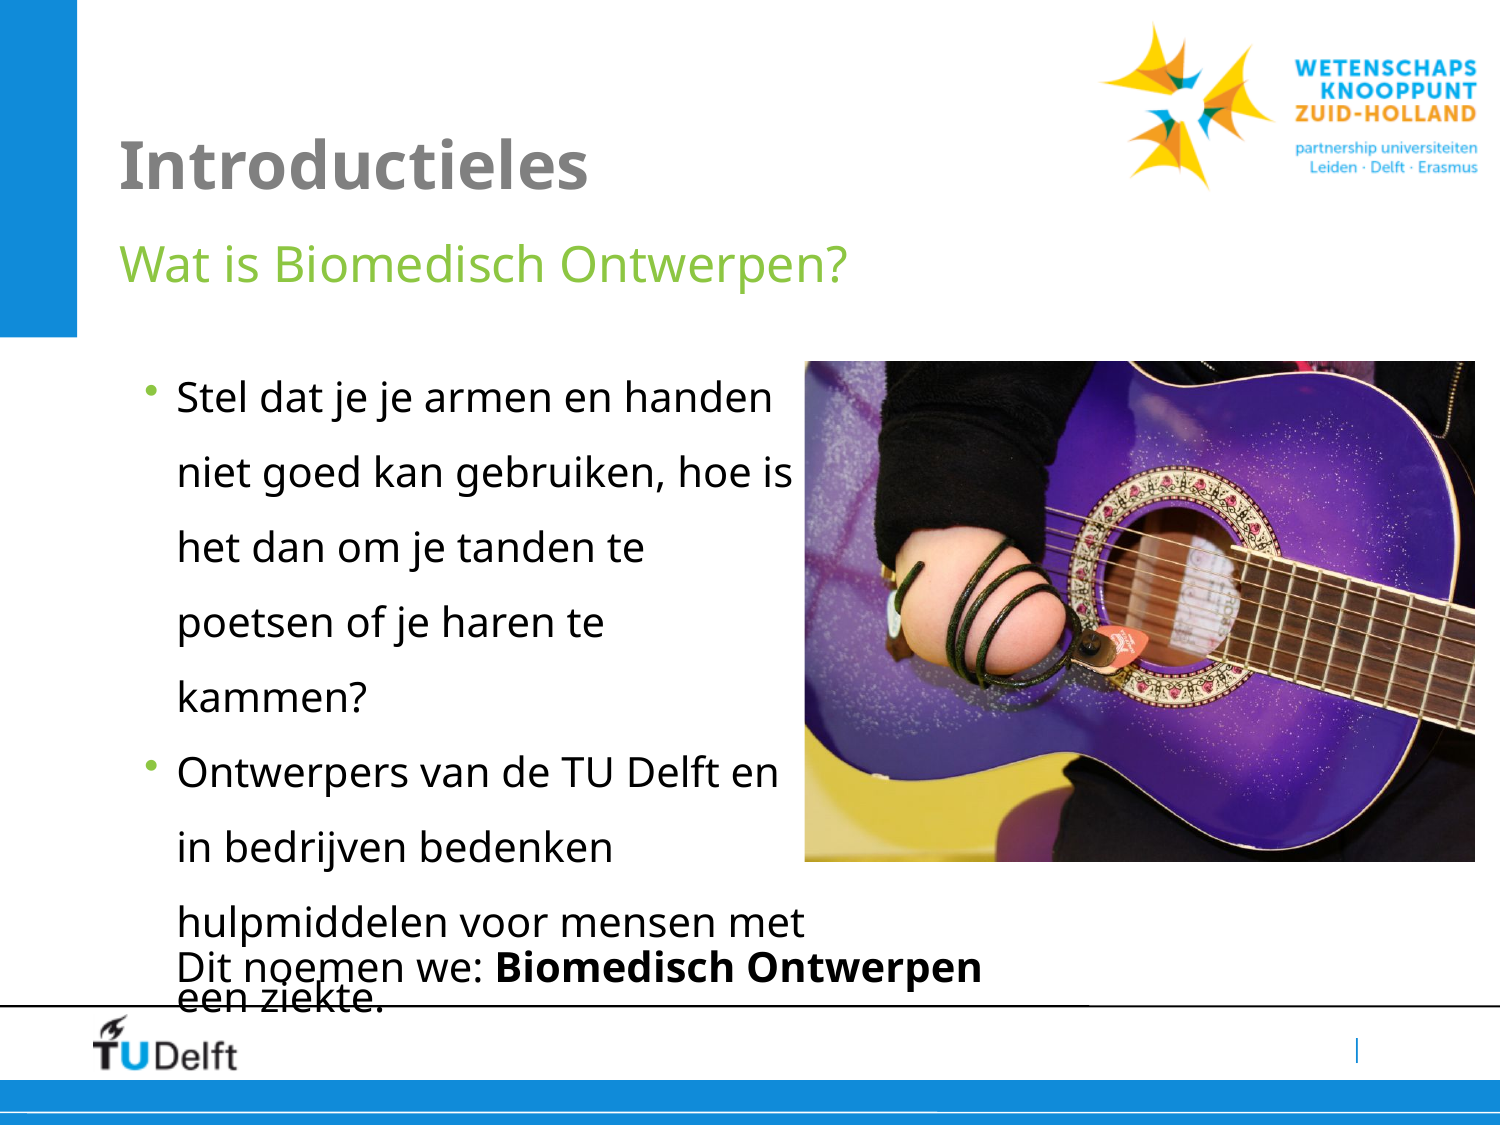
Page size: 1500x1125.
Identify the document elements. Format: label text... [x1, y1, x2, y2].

picture [804, 361, 1476, 863]
text_box Dit noemen we: Biomedisch Ontwerpen [160, 908, 1475, 1038]
text_box Stel dat je je armen en handen niet goed kan gebruiken, hoe is het dan om je tanden te poetsen of je haren te kammen? Ontwerpers van de TU Delft en in bedrijven bedenken hulpmiddelen voor mensen met een ziekte. [129, 338, 821, 973]
picture [1083, 0, 1500, 197]
text_box Introductieles Wat is Biomedisch Ontwerpen? [104, 0, 1140, 339]
picture [93, 1014, 240, 1072]
